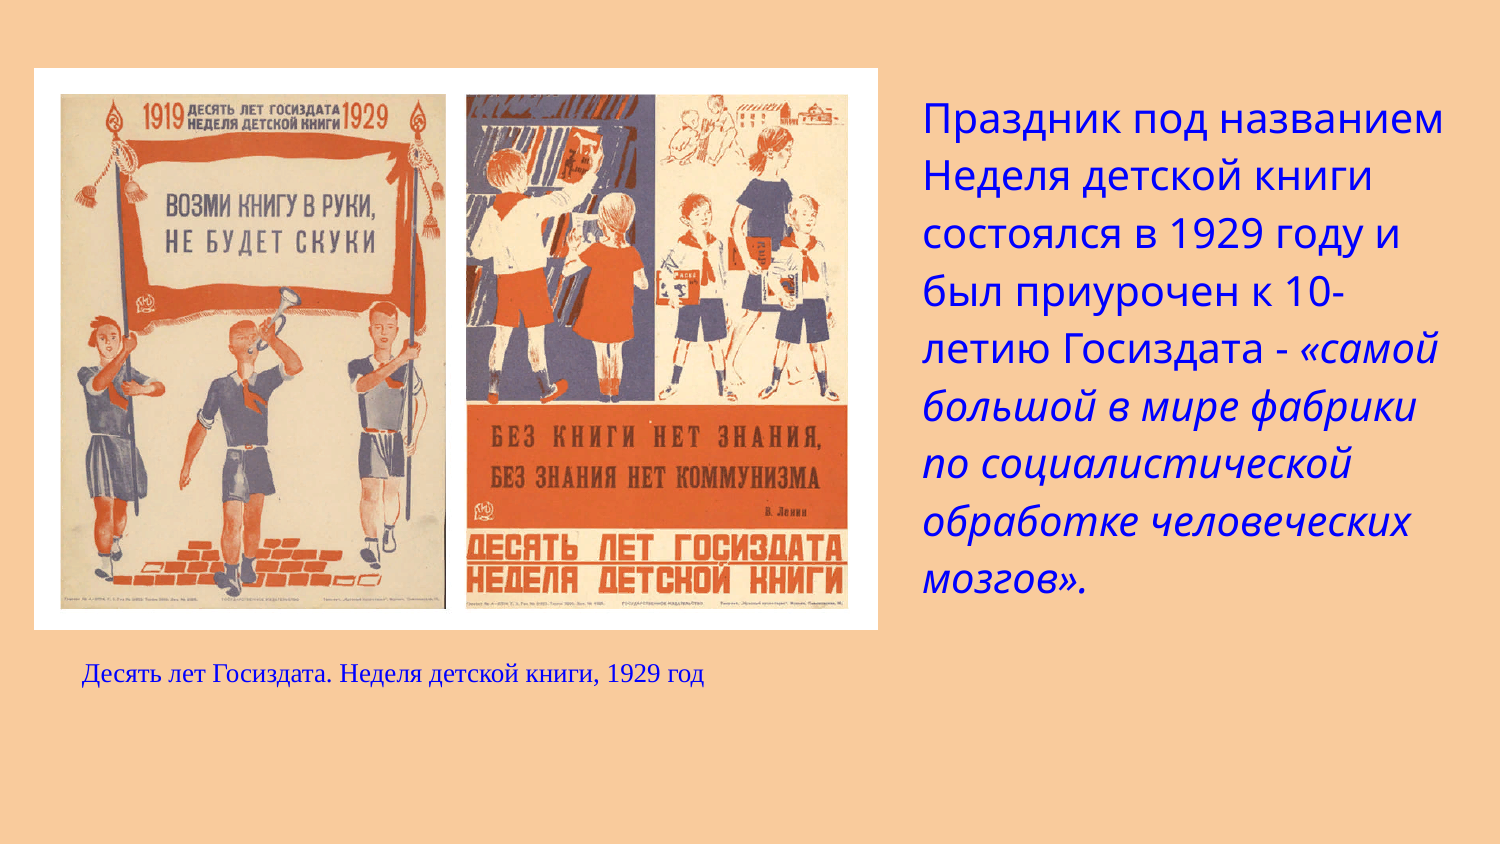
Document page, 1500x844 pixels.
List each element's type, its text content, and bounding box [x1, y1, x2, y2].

text_box Десять лет Госиздата. Неделя детской книги, 1929 год [66, 640, 867, 703]
list Праздник под названием Неделя детской книги состоялся в 1929 году и был приурочен к 10-летию Госиздата - «самой большой в мире фабрики по социалистической обработке человеческих мозгов». [907, 69, 1463, 817]
picture [33, 68, 879, 630]
